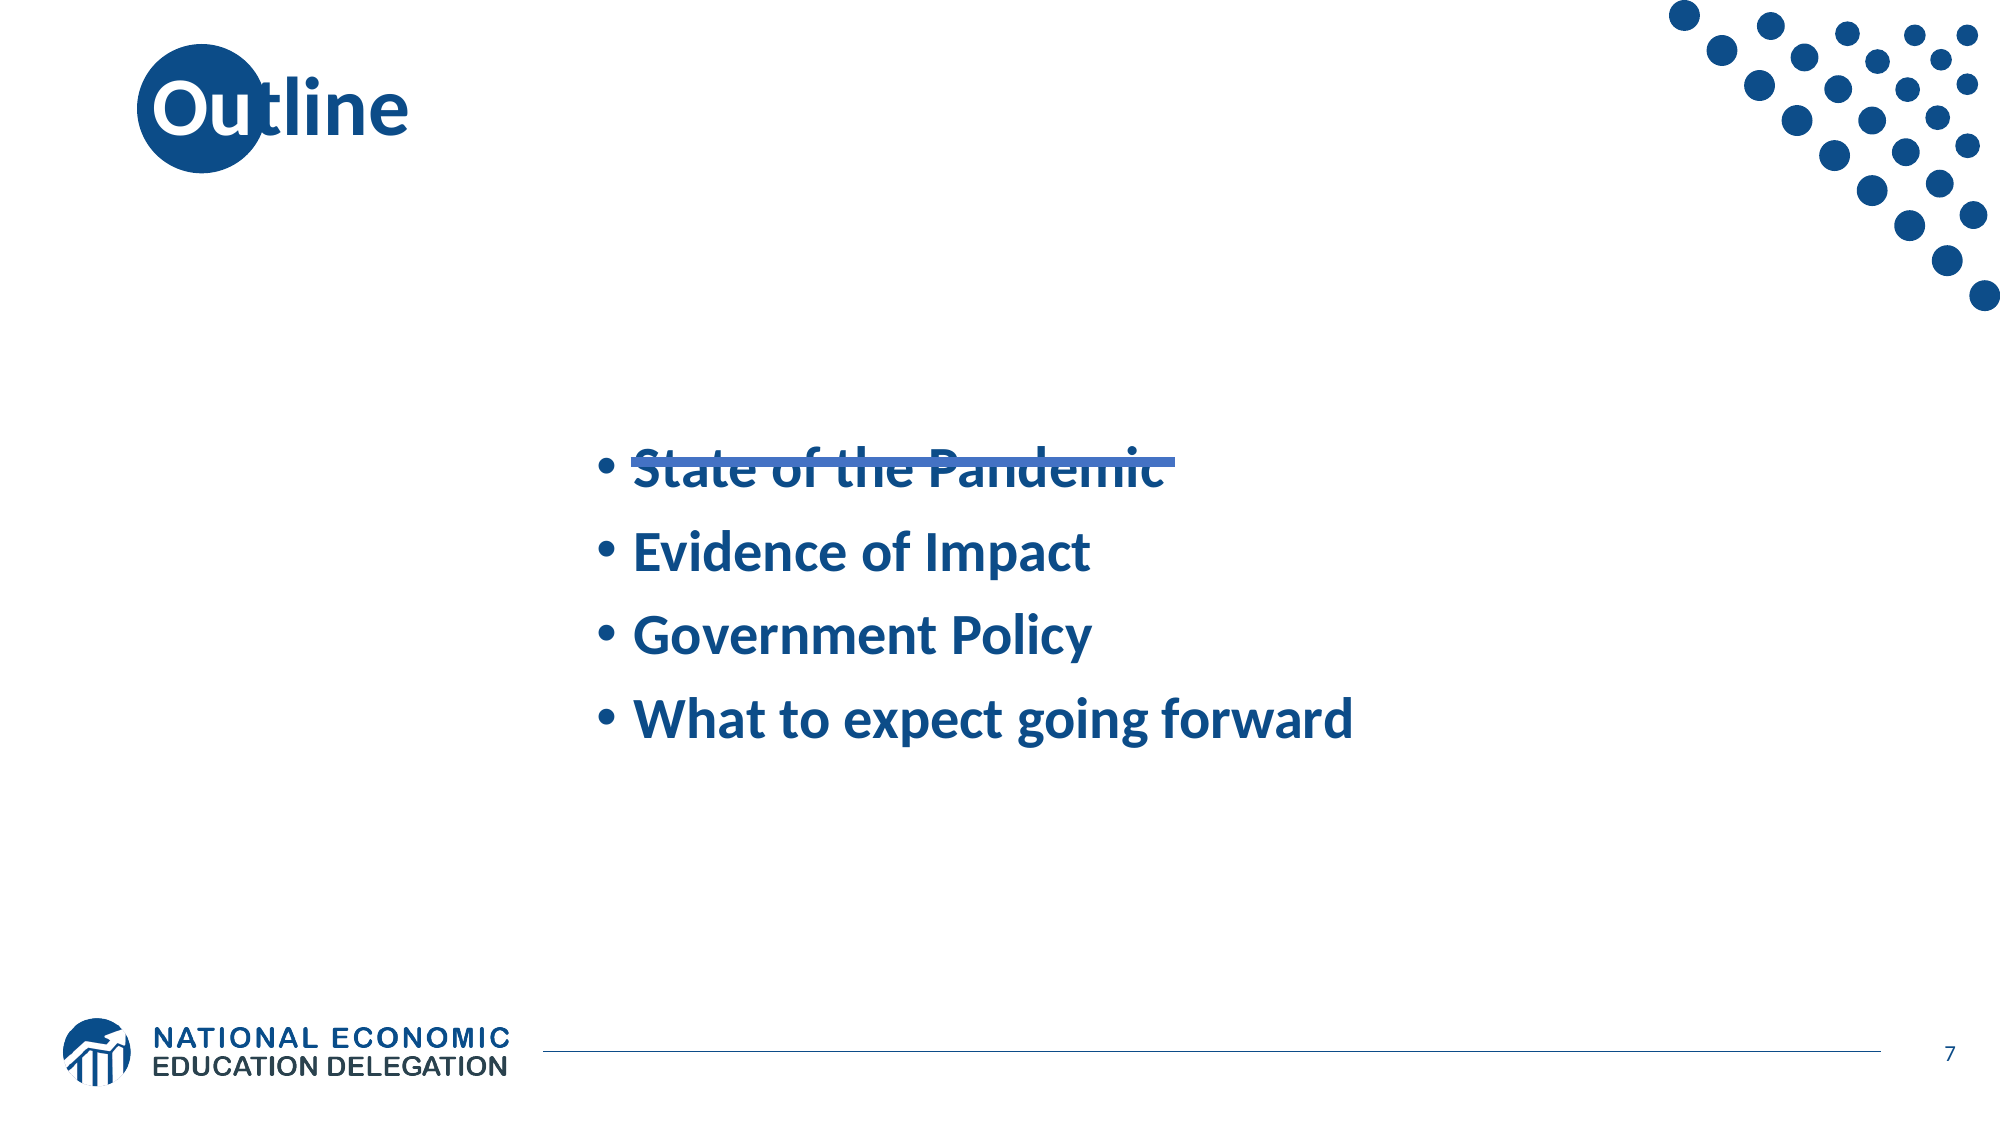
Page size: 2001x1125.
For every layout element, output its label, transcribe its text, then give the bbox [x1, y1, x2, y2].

picture [55, 1013, 520, 1091]
title Outline [137, 0, 1863, 218]
slide_number 7 [1521, 1022, 1972, 1082]
list State of the Pandemic Evidence of Impact Government Policy What to expect going forward [581, 237, 1419, 951]
